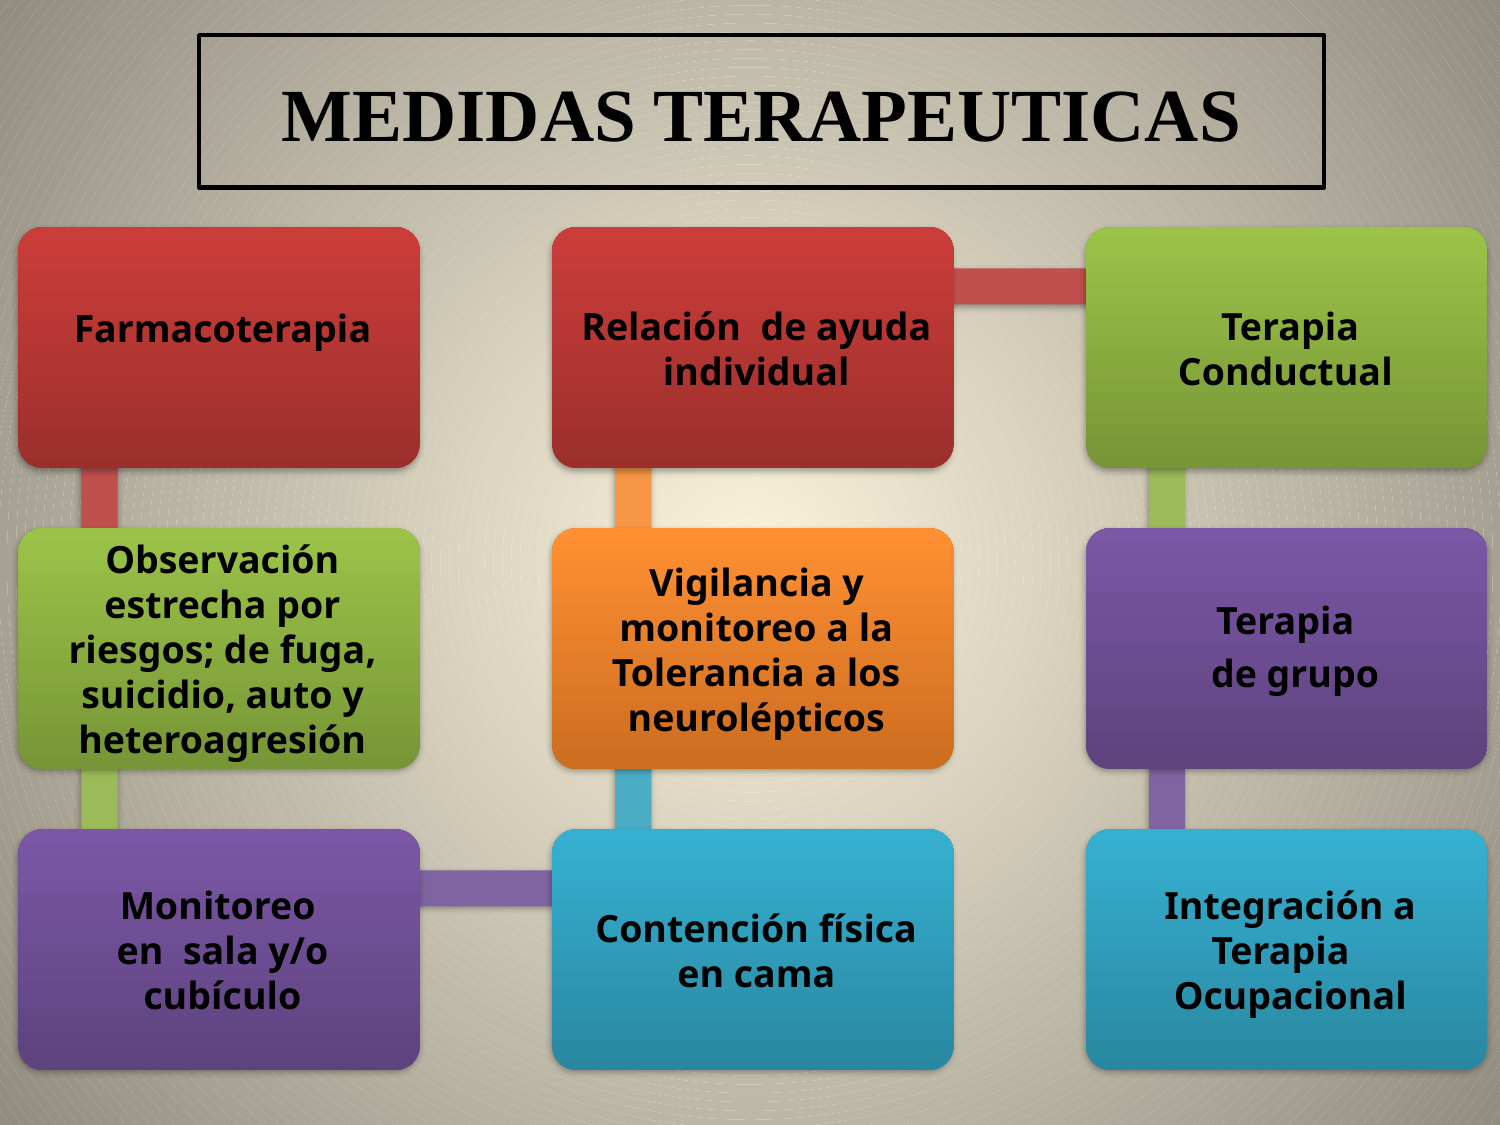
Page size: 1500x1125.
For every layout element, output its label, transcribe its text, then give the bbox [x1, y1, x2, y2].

title MEDIDAS TERAPEUTICAS [197, 33, 1326, 182]
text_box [17, 184, 1489, 1114]
